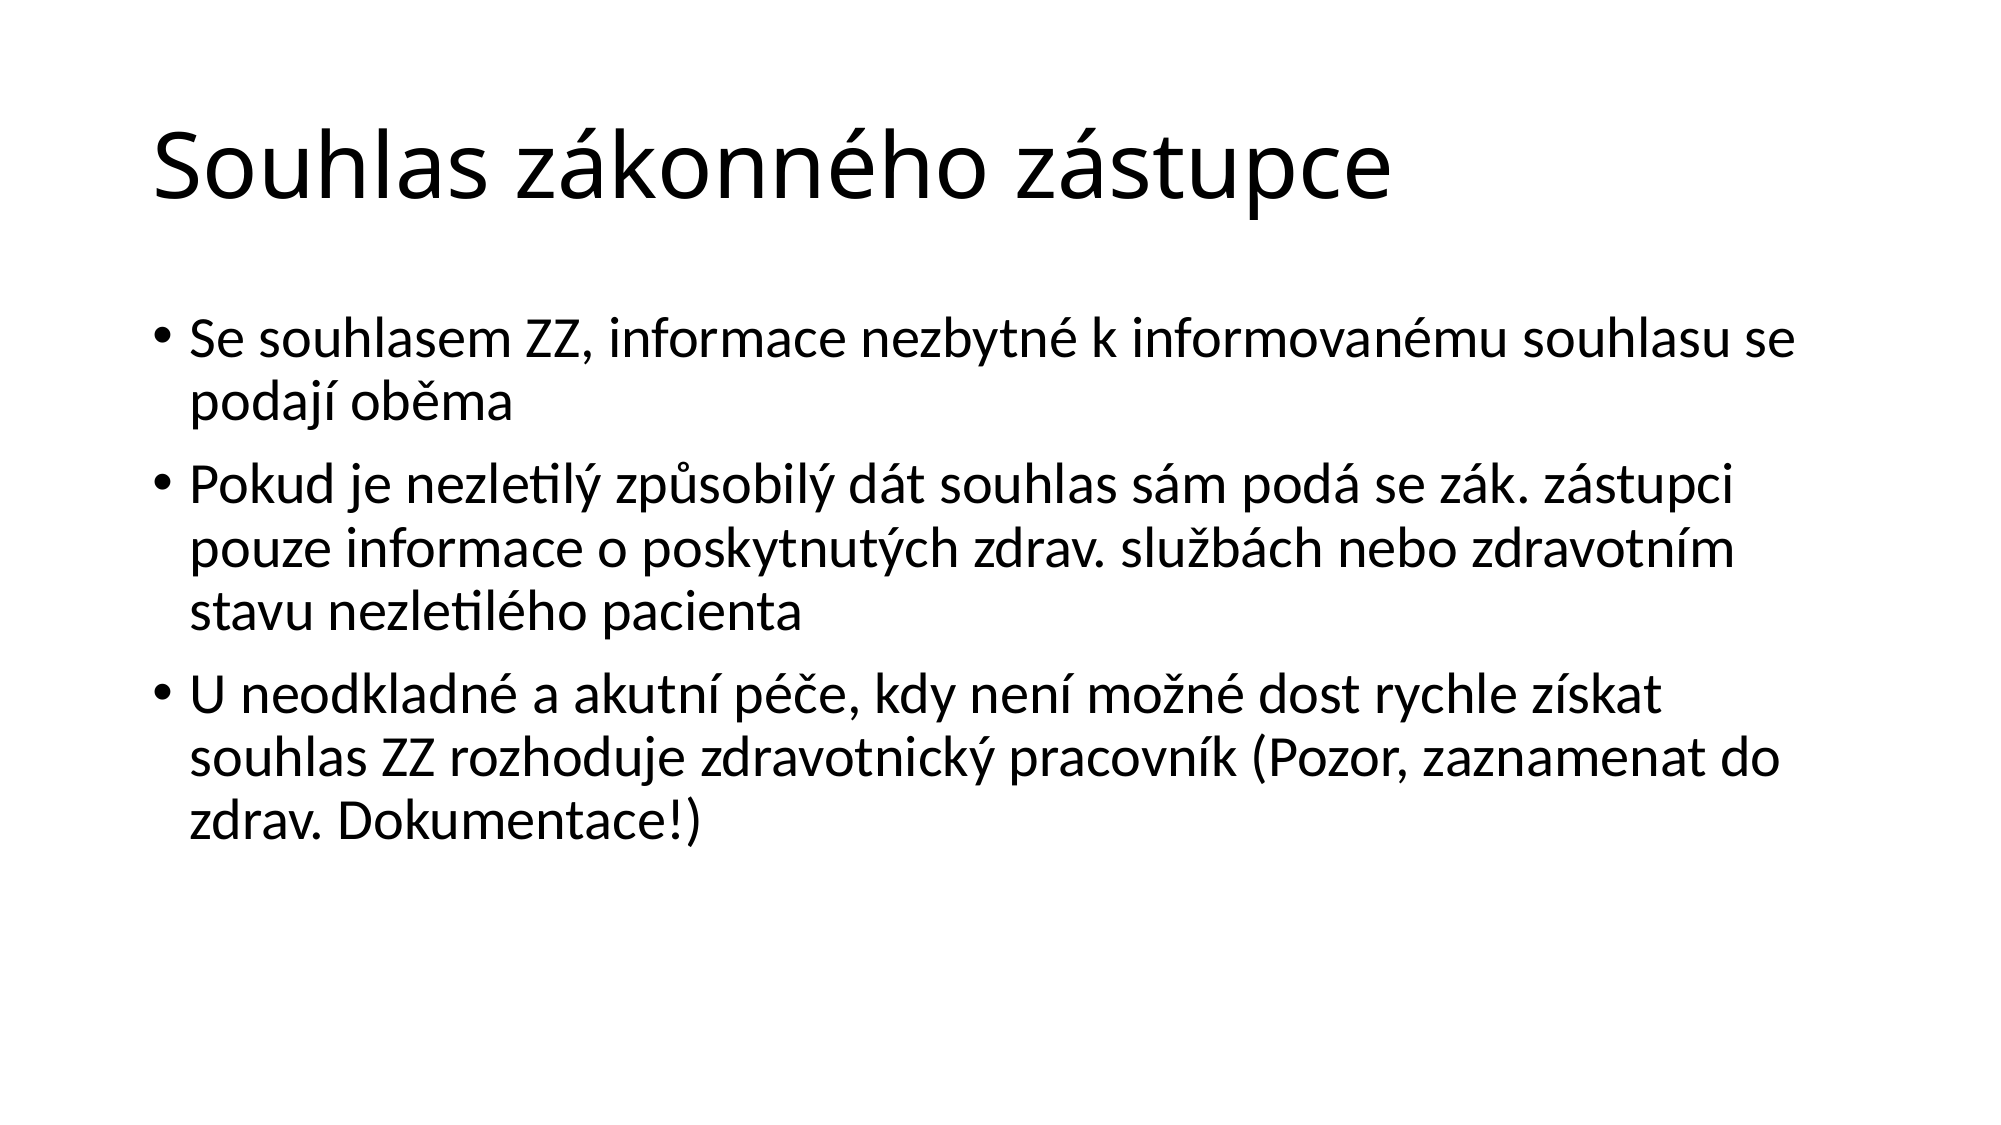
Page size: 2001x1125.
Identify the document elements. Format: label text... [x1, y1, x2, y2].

title Souhlas zákonného zástupce [137, 59, 1863, 278]
list Se souhlasem ZZ, informace nezbytné k informovanému souhlasu se podají oběma Pokud je nezletilý způsobilý dát souhlas sám podá se zák. zástupci pouze informace o poskytnutých zdrav. službách nebo zdravotním stavu nezletilého pacienta U neodkladné a akutní péče, kdy není možné dost rychle získat souhlas ZZ rozhoduje zdravotnický pracovník (Pozor, zaznamenat do zdrav. Dokumentace!) [137, 299, 1863, 1014]
